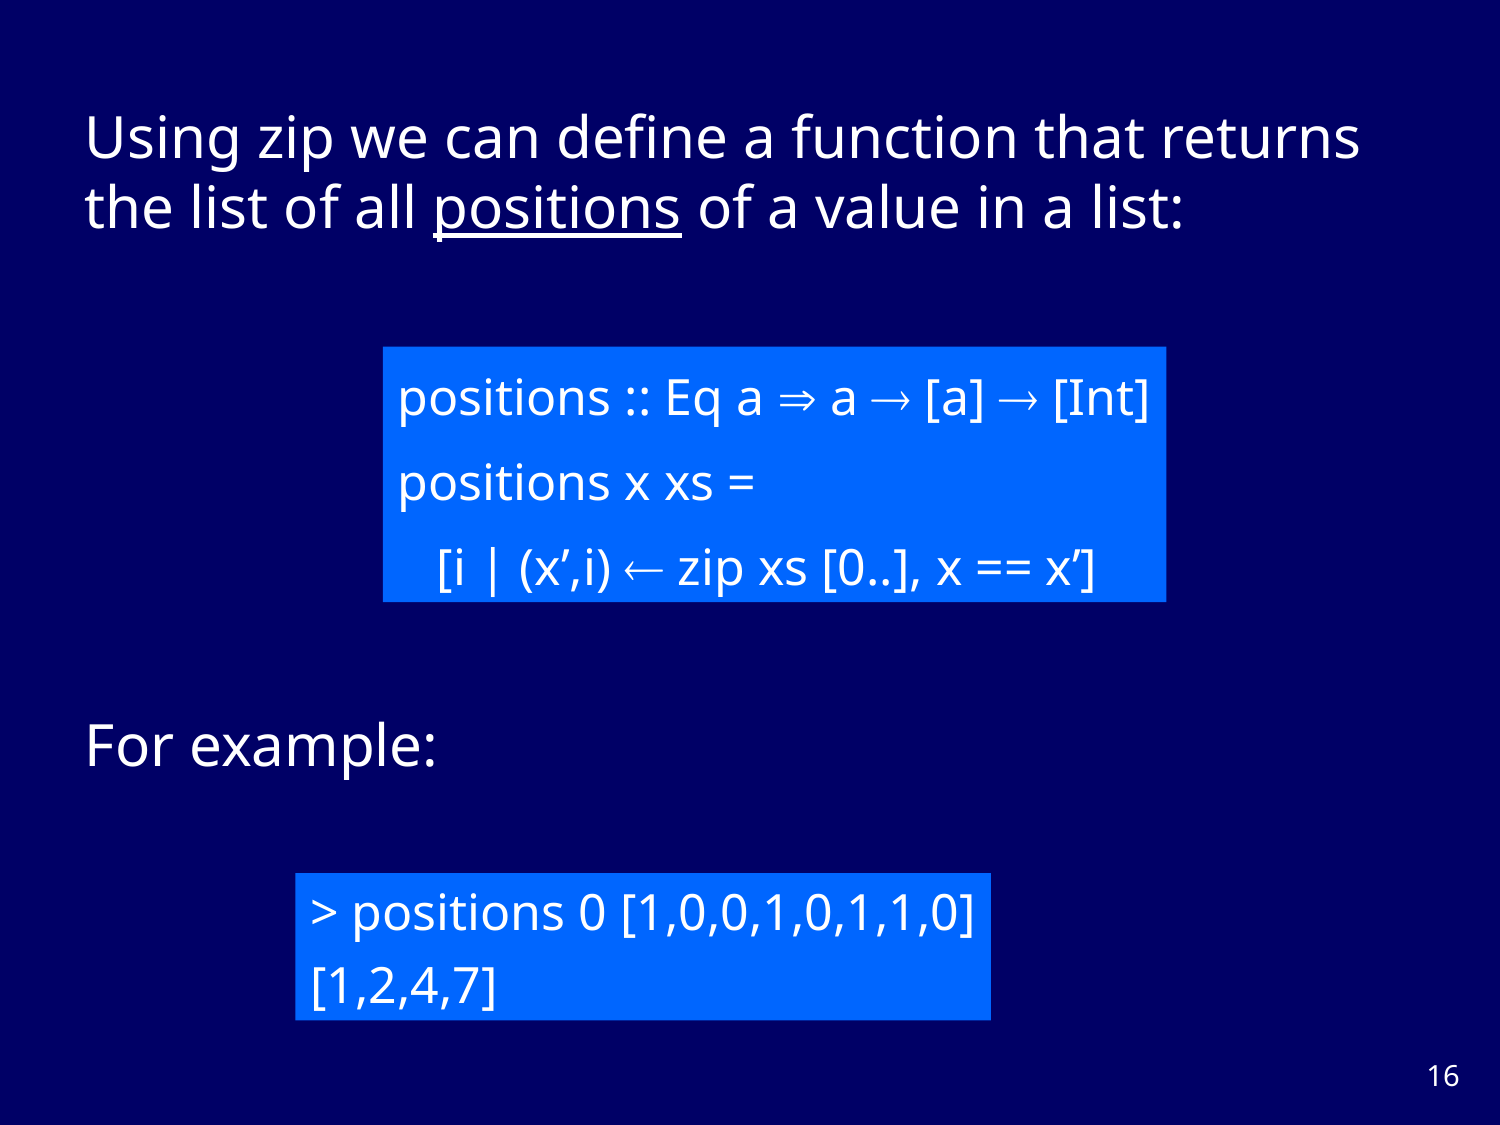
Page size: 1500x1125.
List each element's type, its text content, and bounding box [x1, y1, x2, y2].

text_box positions :: Eq a  a  [a]  [Int] positions x xs = [i | (x’,i)  zip xs [0..], x == x’] [382, 346, 1167, 603]
slide_number 15 [1374, 1049, 1476, 1101]
text_box Using zip we can define a function that returns the list of all positions of a value in a list: [69, 93, 1428, 248]
text_box For example: [69, 701, 1432, 786]
text_box > positions 0 [1,0,0,1,0,1,1,0] [1,2,4,7] [295, 873, 991, 1021]
